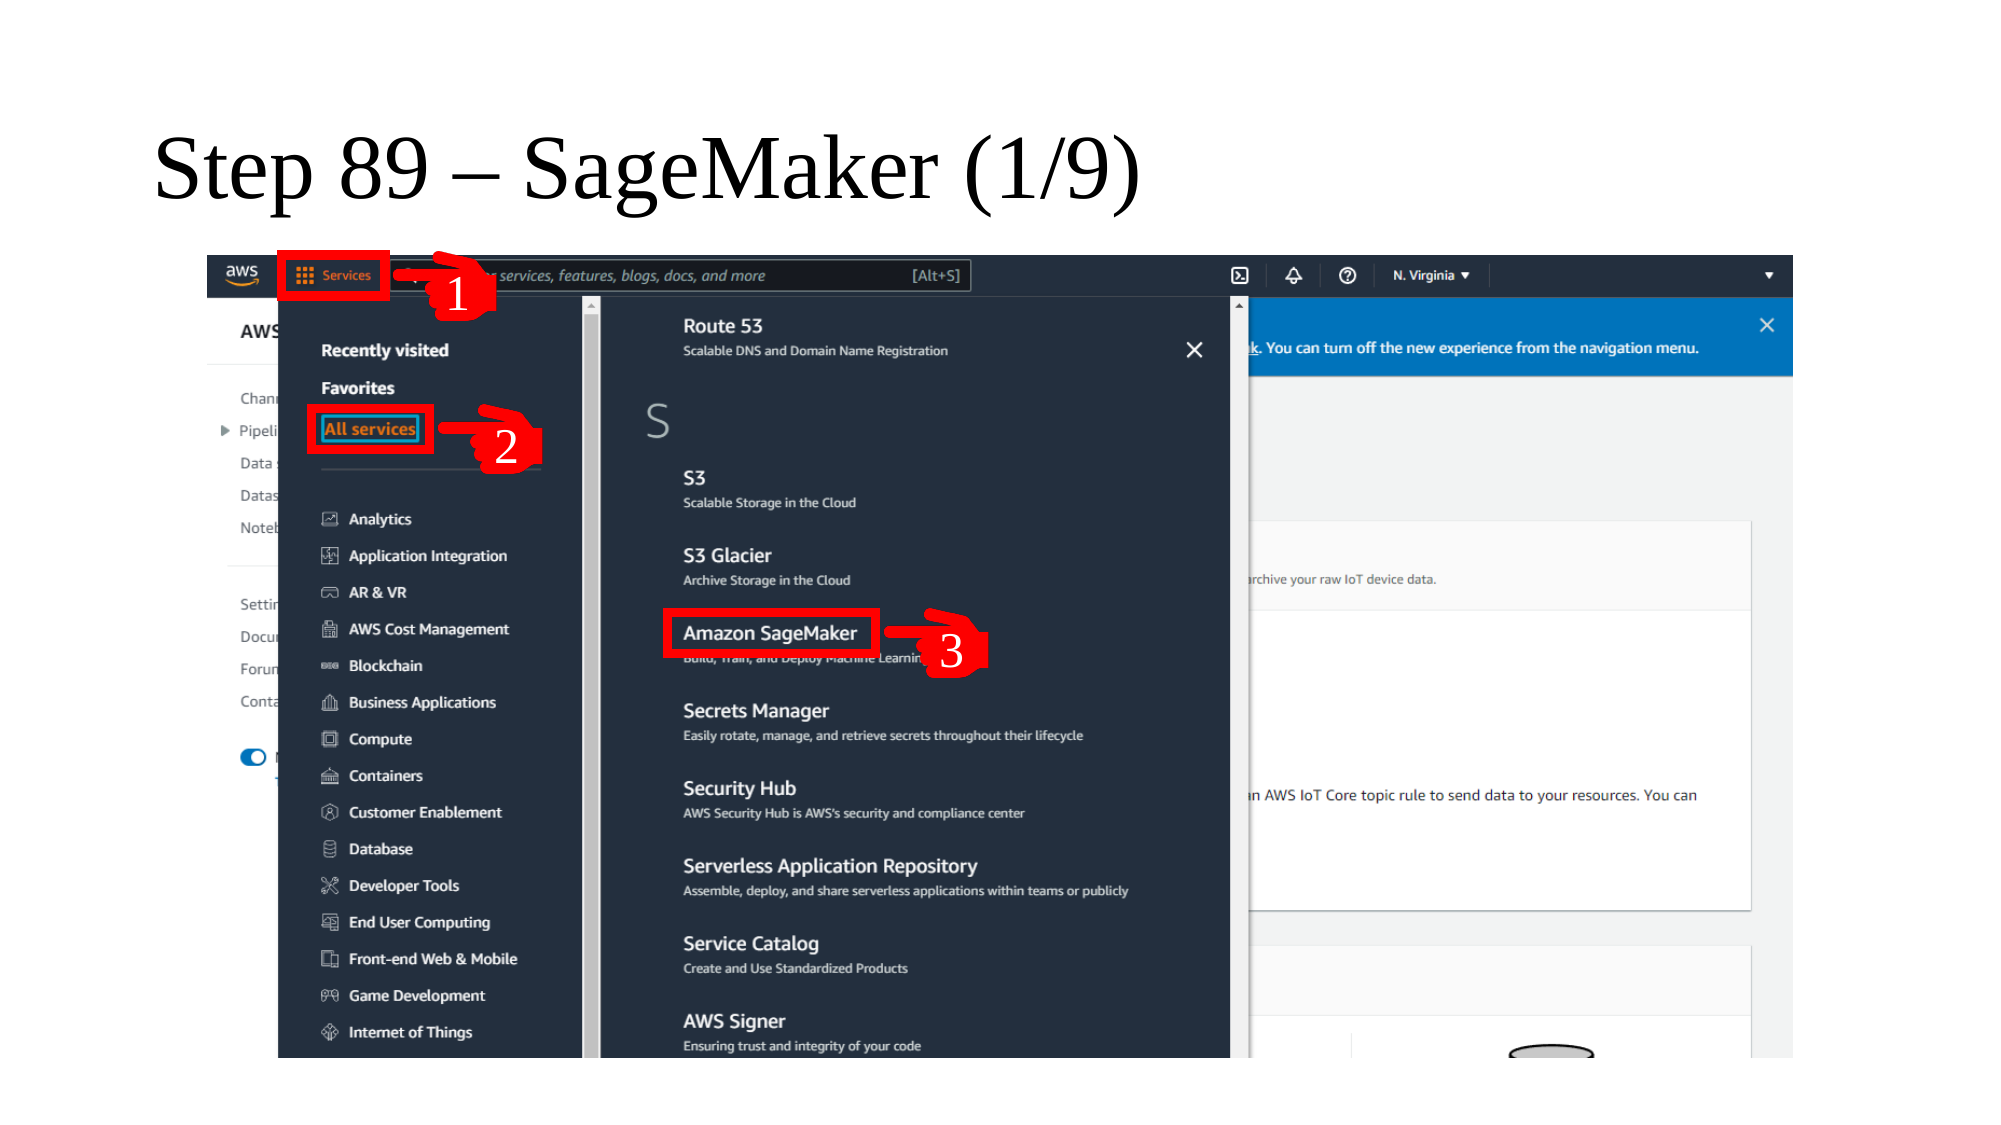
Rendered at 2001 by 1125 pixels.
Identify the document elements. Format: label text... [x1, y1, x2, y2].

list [207, 255, 1793, 1058]
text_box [876, 583, 996, 703]
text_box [385, 226, 504, 346]
title Step 89 – SageMaker (1/9) [137, 59, 1863, 278]
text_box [430, 379, 550, 499]
